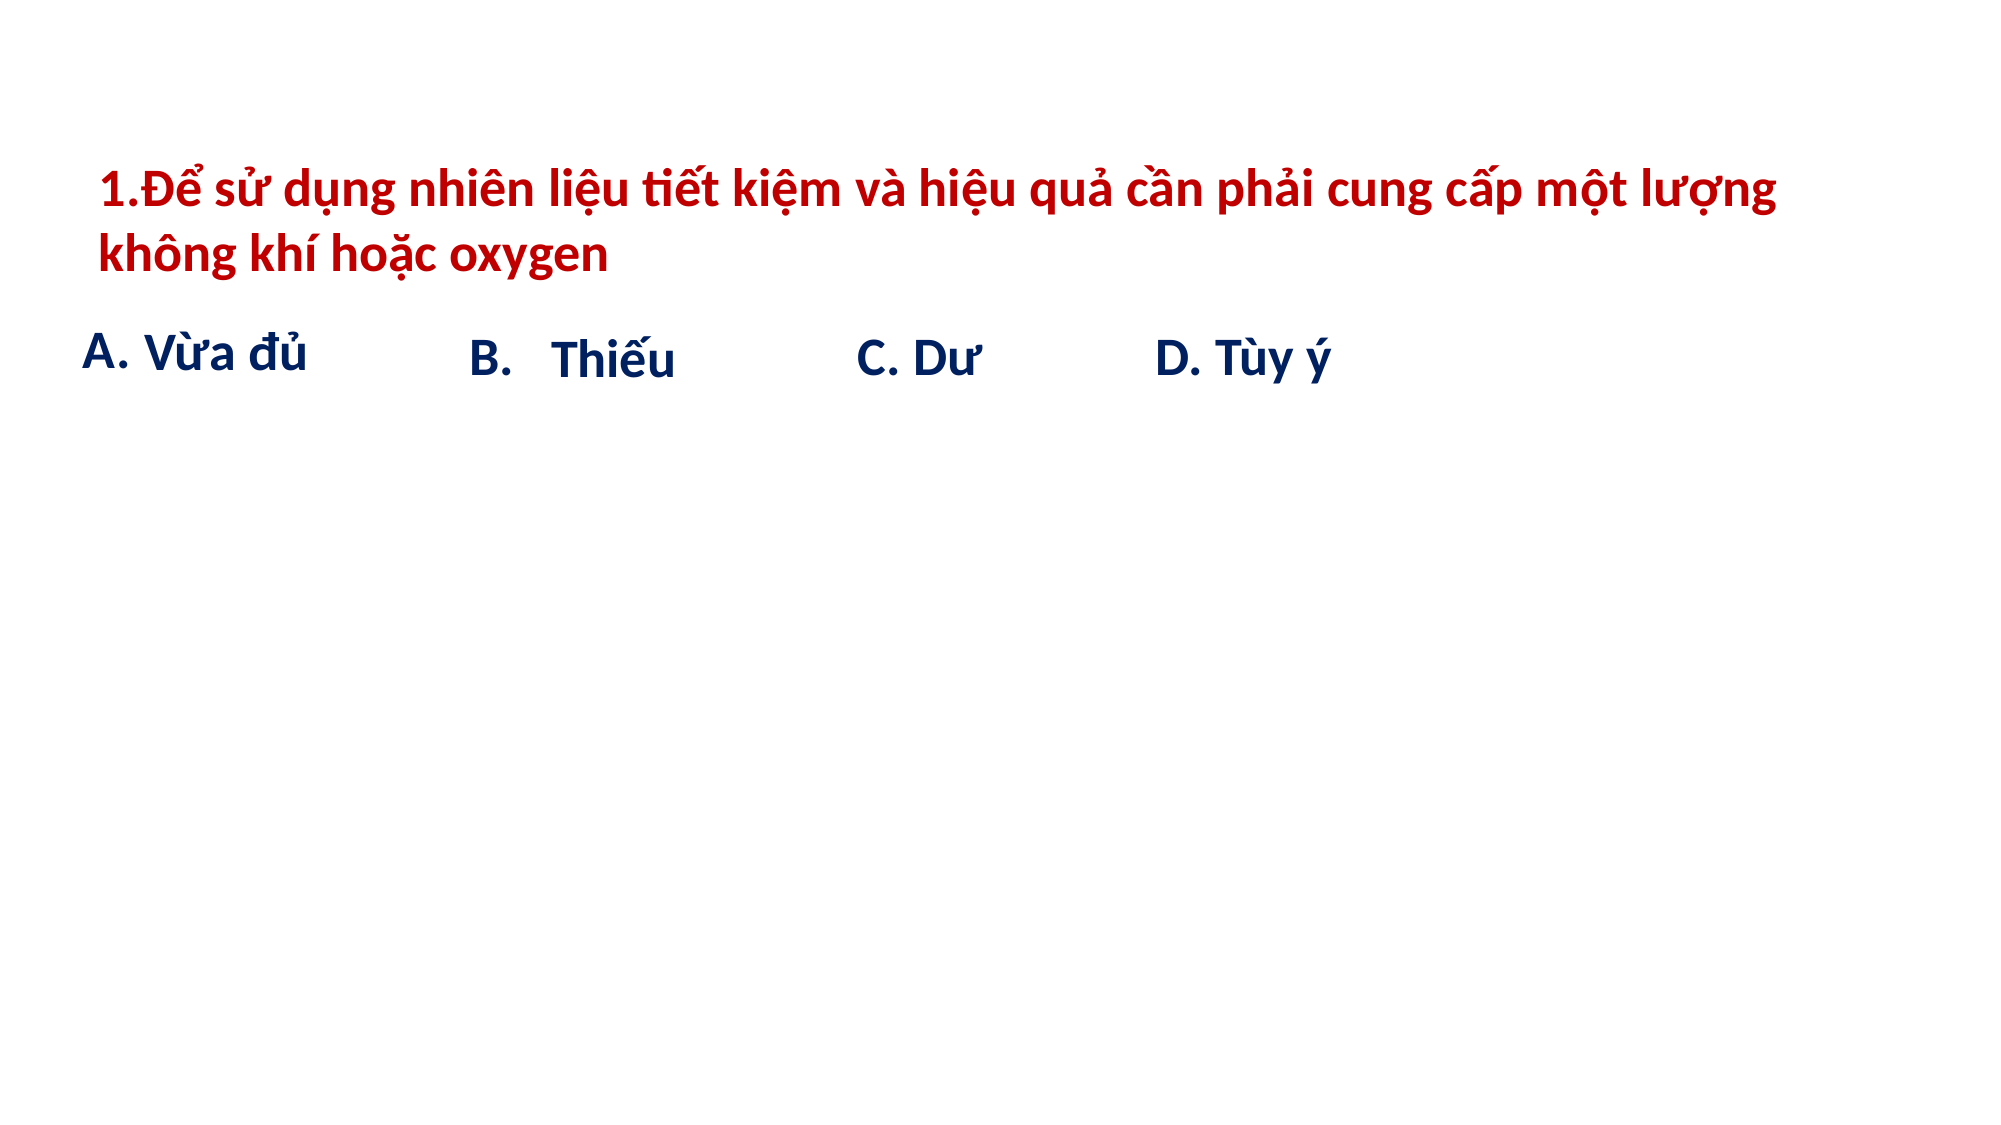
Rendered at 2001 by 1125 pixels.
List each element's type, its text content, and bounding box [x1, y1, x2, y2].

text_box B. [454, 313, 548, 394]
text_box D. Tùy ý [1140, 313, 1409, 394]
text_box 1.Để sử dụng nhiên liệu tiết kiệm và hiệu quả cần phải cung cấp một lượng không khí hoặc oxygen [84, 145, 1905, 291]
text_box A. [68, 306, 187, 387]
text_box C. Dư [843, 313, 1025, 394]
text_box Thiếu [536, 315, 846, 396]
text_box Vừa đủ [129, 309, 373, 389]
